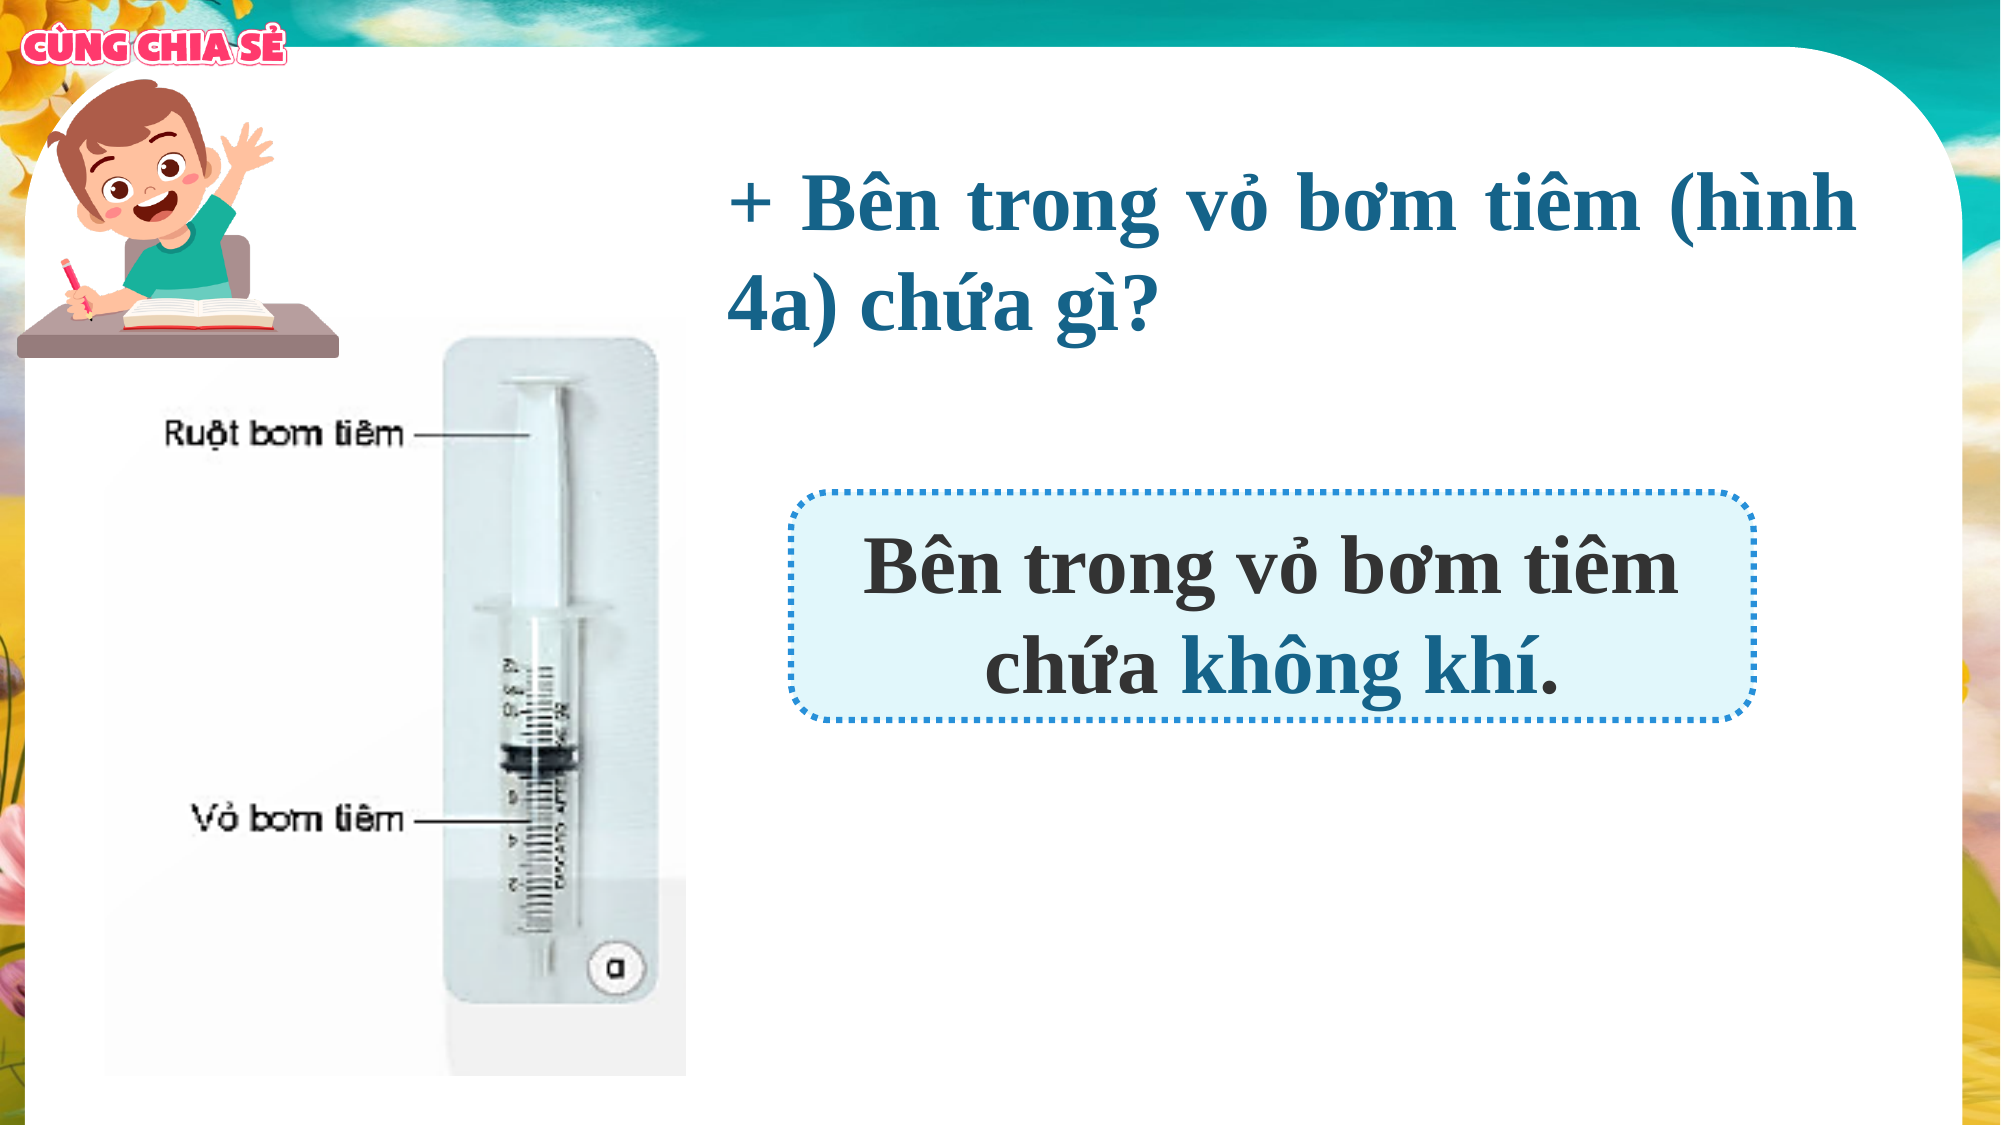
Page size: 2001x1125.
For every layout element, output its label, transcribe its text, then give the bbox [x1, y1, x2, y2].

text_box + Bên trong vỏ bơm tiêm (hình 4a) chứa gì? [713, 140, 1874, 355]
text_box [790, 492, 1754, 721]
picture [0, 0, 2001, 1125]
